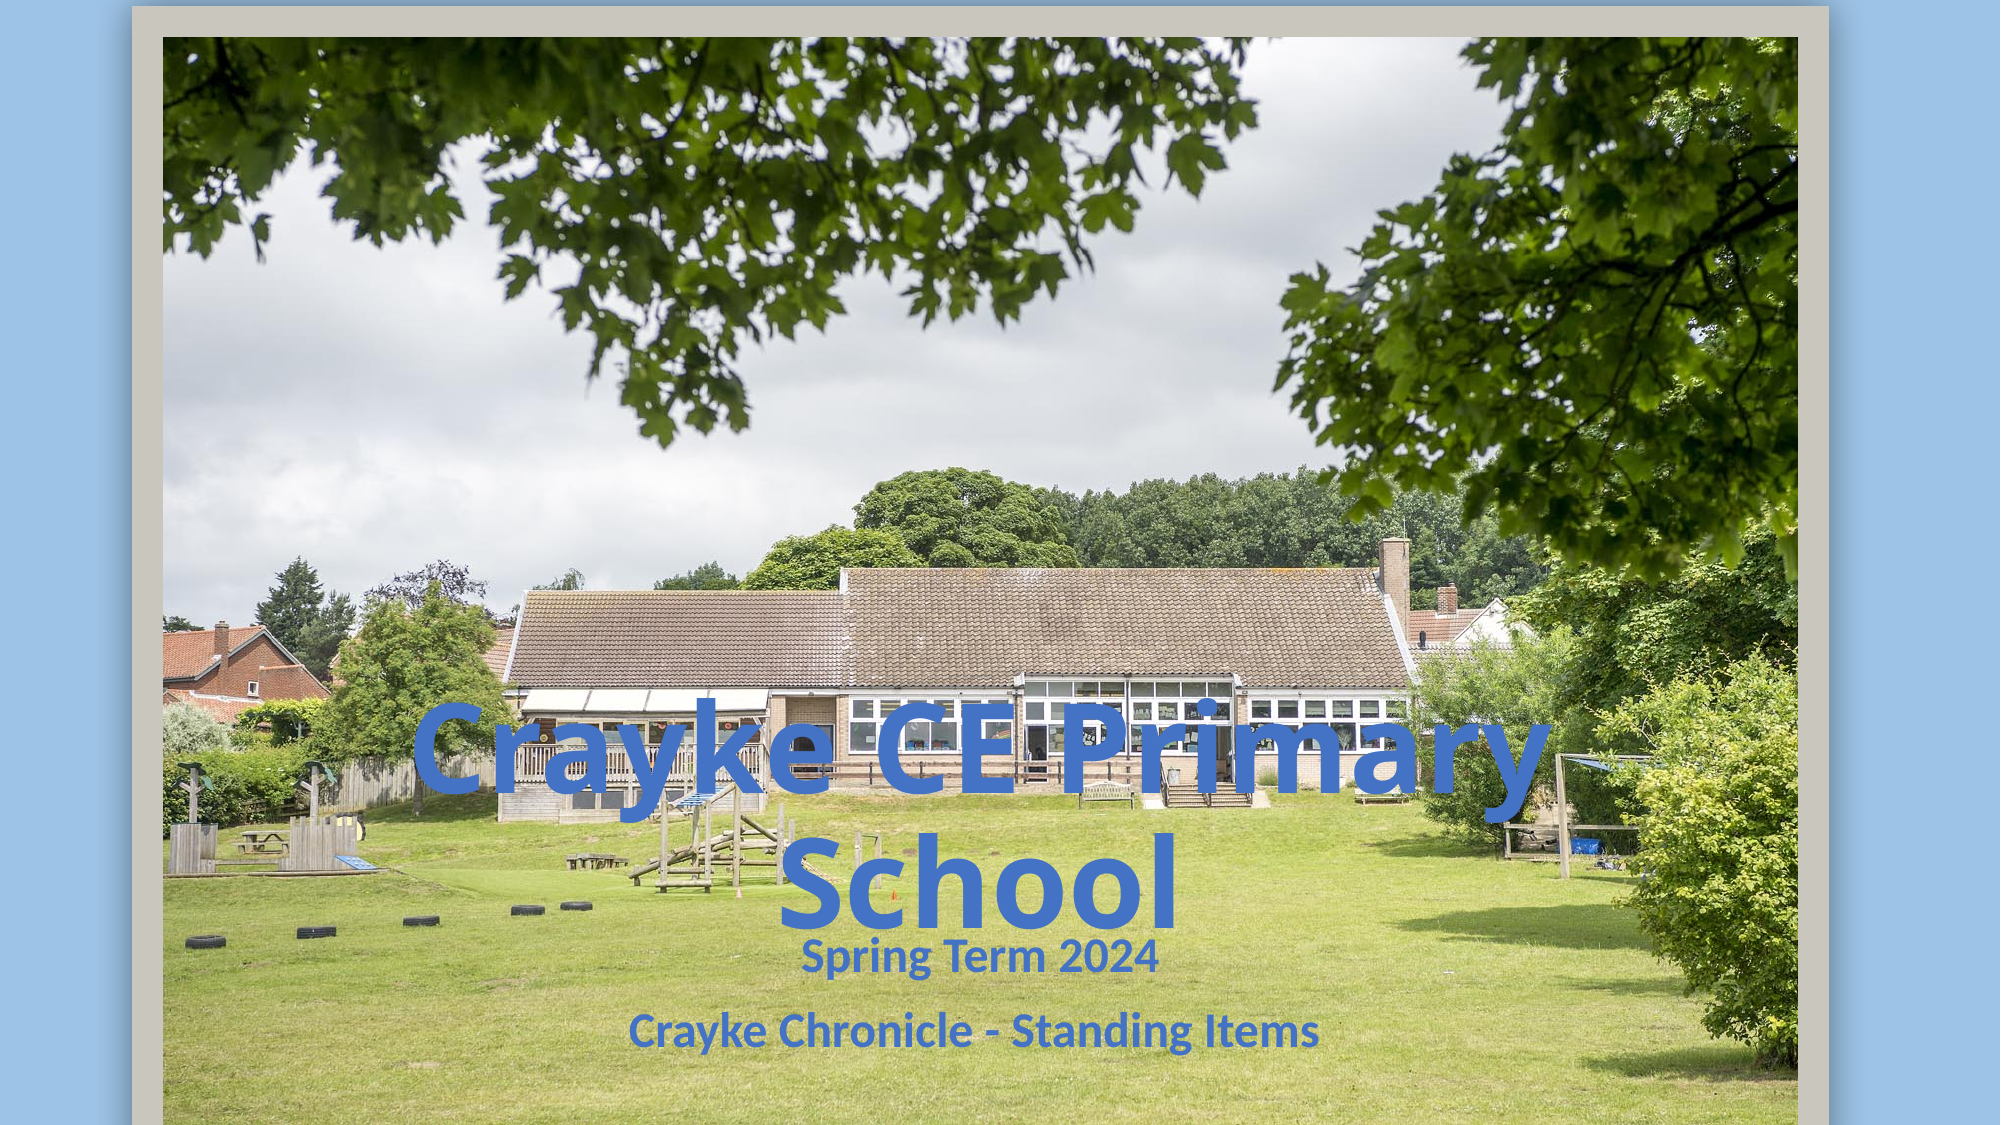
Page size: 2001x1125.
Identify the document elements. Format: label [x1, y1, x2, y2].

picture [162, 37, 1798, 1125]
